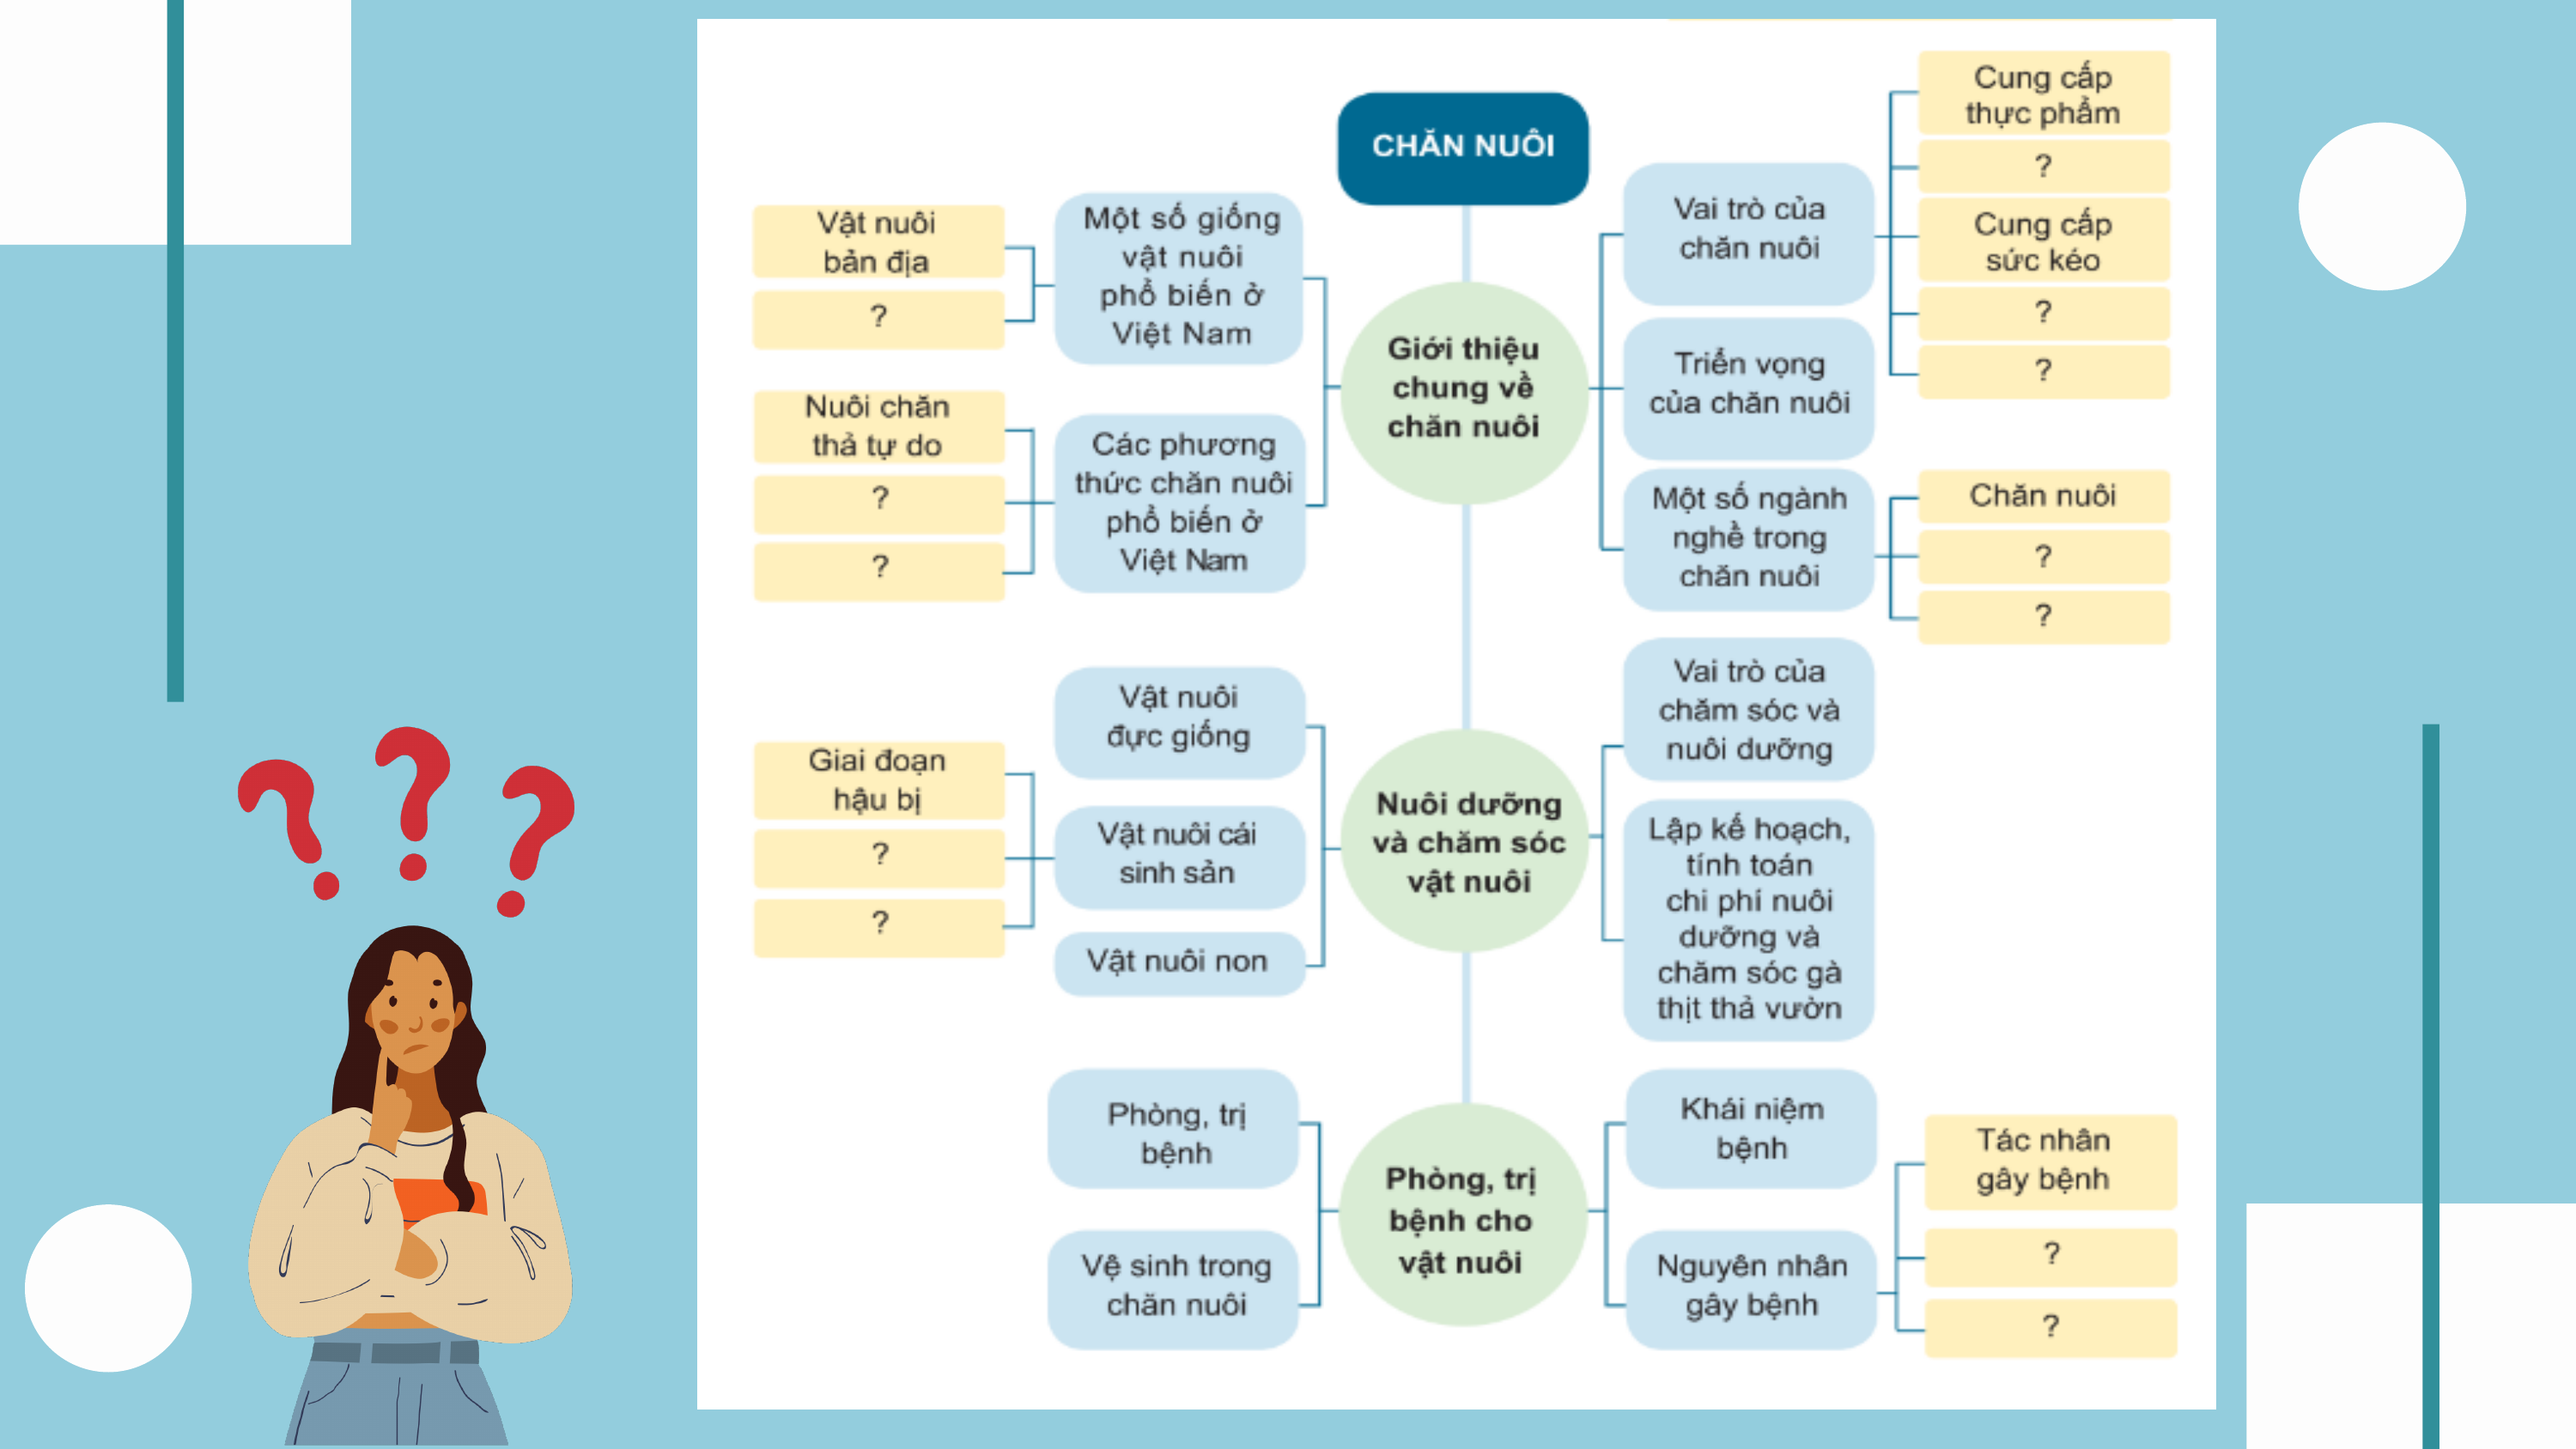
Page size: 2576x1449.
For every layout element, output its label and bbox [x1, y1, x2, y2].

text_box [24, 1203, 193, 1373]
text_box [0, 0, 167, 246]
text_box [167, 0, 185, 702]
picture [228, 724, 580, 1446]
text_box [2422, 724, 2439, 1449]
text_box [2298, 122, 2467, 291]
text_box [185, 0, 351, 246]
text_box [2246, 1203, 2422, 1449]
picture [697, 19, 2216, 1410]
text_box [2439, 1203, 2576, 1449]
